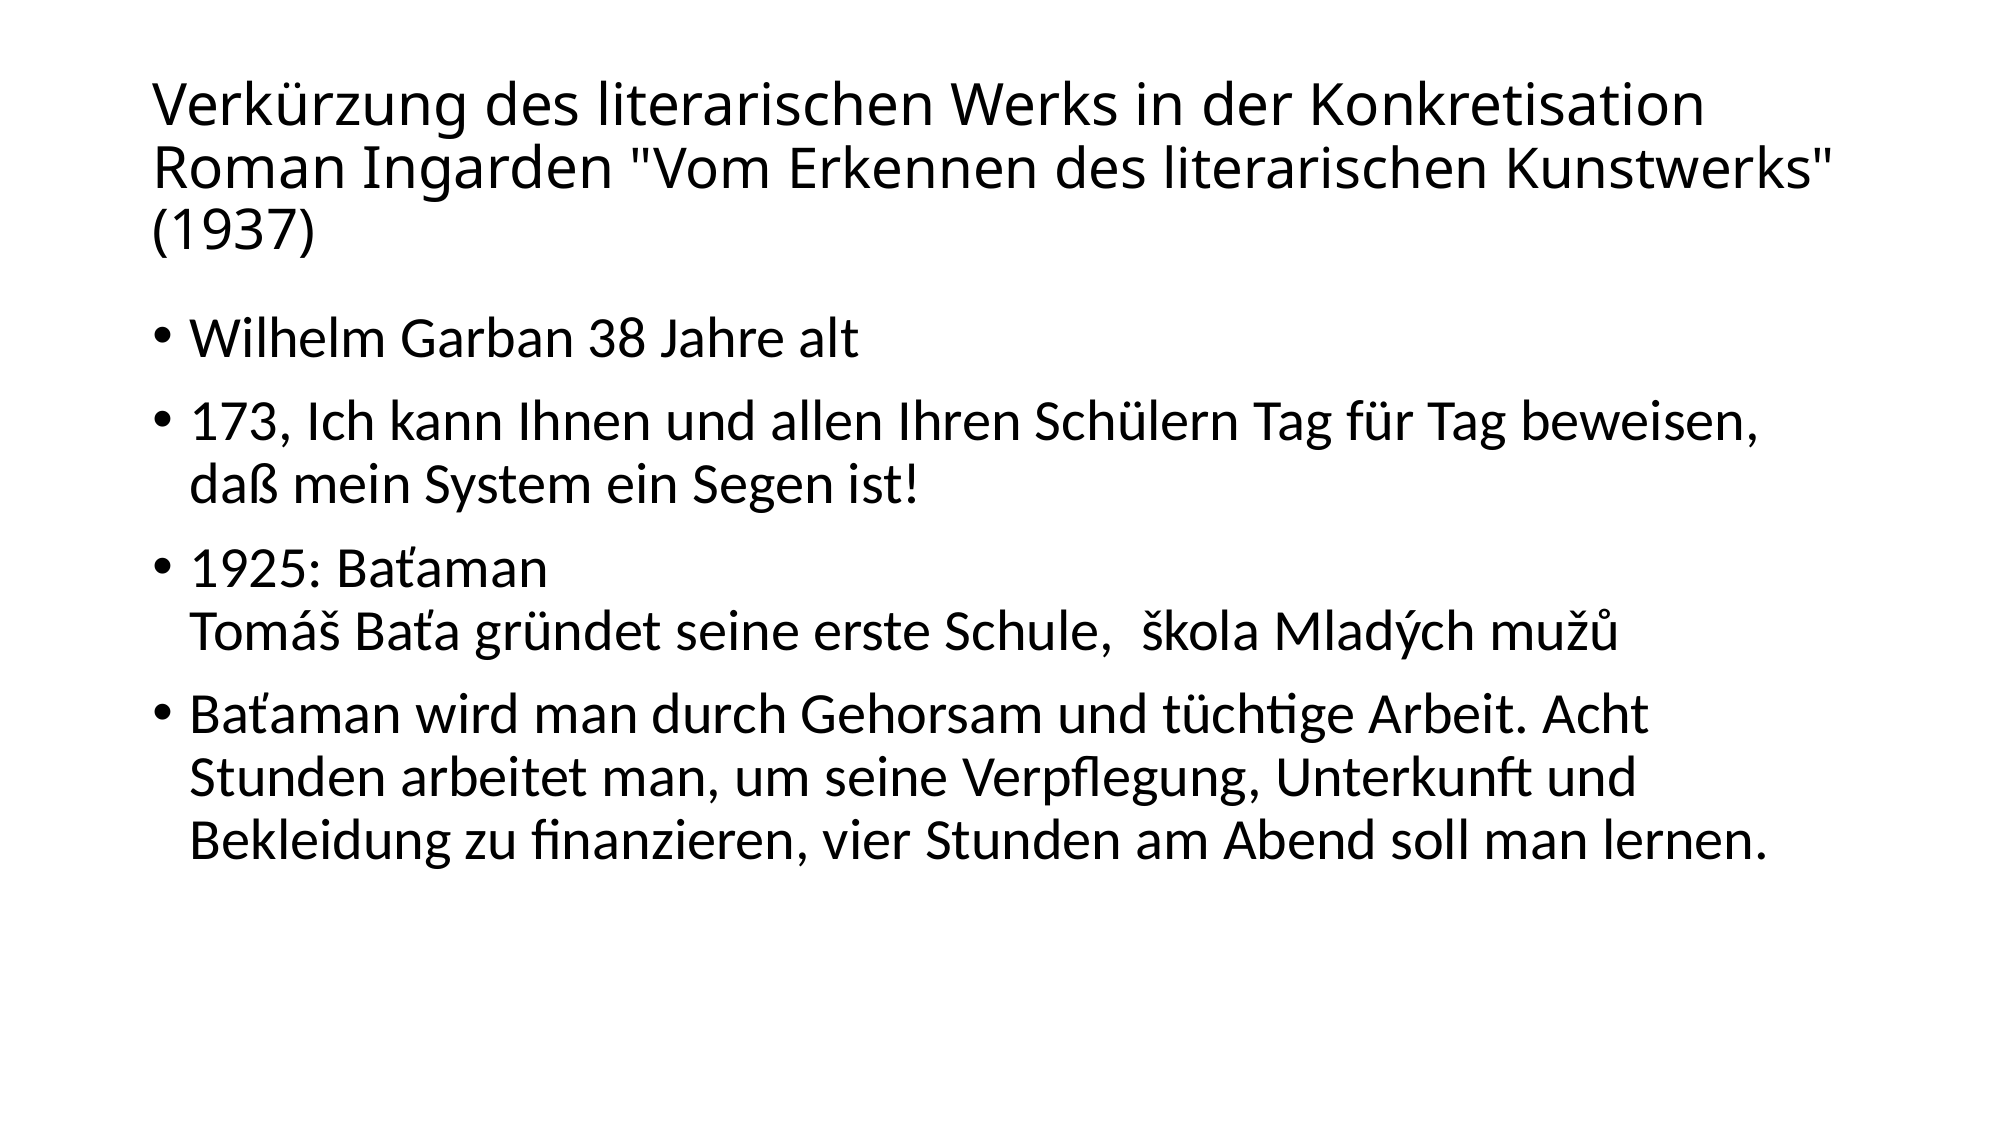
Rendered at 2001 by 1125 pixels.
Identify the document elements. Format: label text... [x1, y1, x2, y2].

list Wilhelm Garban 38 Jahre alt 173, Ich kann Ihnen und allen Ihren Schülern Tag für Tag beweisen, daß mein System ein Segen ist! 1925: Baťaman Tomáš Baťa gründet seine erste Schule, škola Mladých mužů Baťaman wird man durch Gehorsam und tüchtige Arbeit. Acht Stunden arbeitet man, um seine Verpflegung, Unterkunft und Bekleidung zu finanzieren, vier Stunden am Abend soll man lernen. [137, 299, 1863, 1014]
title Verkürzung des literarischen Werks in der Konkretisation Roman Ingarden "Vom Erkennen des literarischen Kunstwerks" (1937) [137, 59, 1863, 278]
